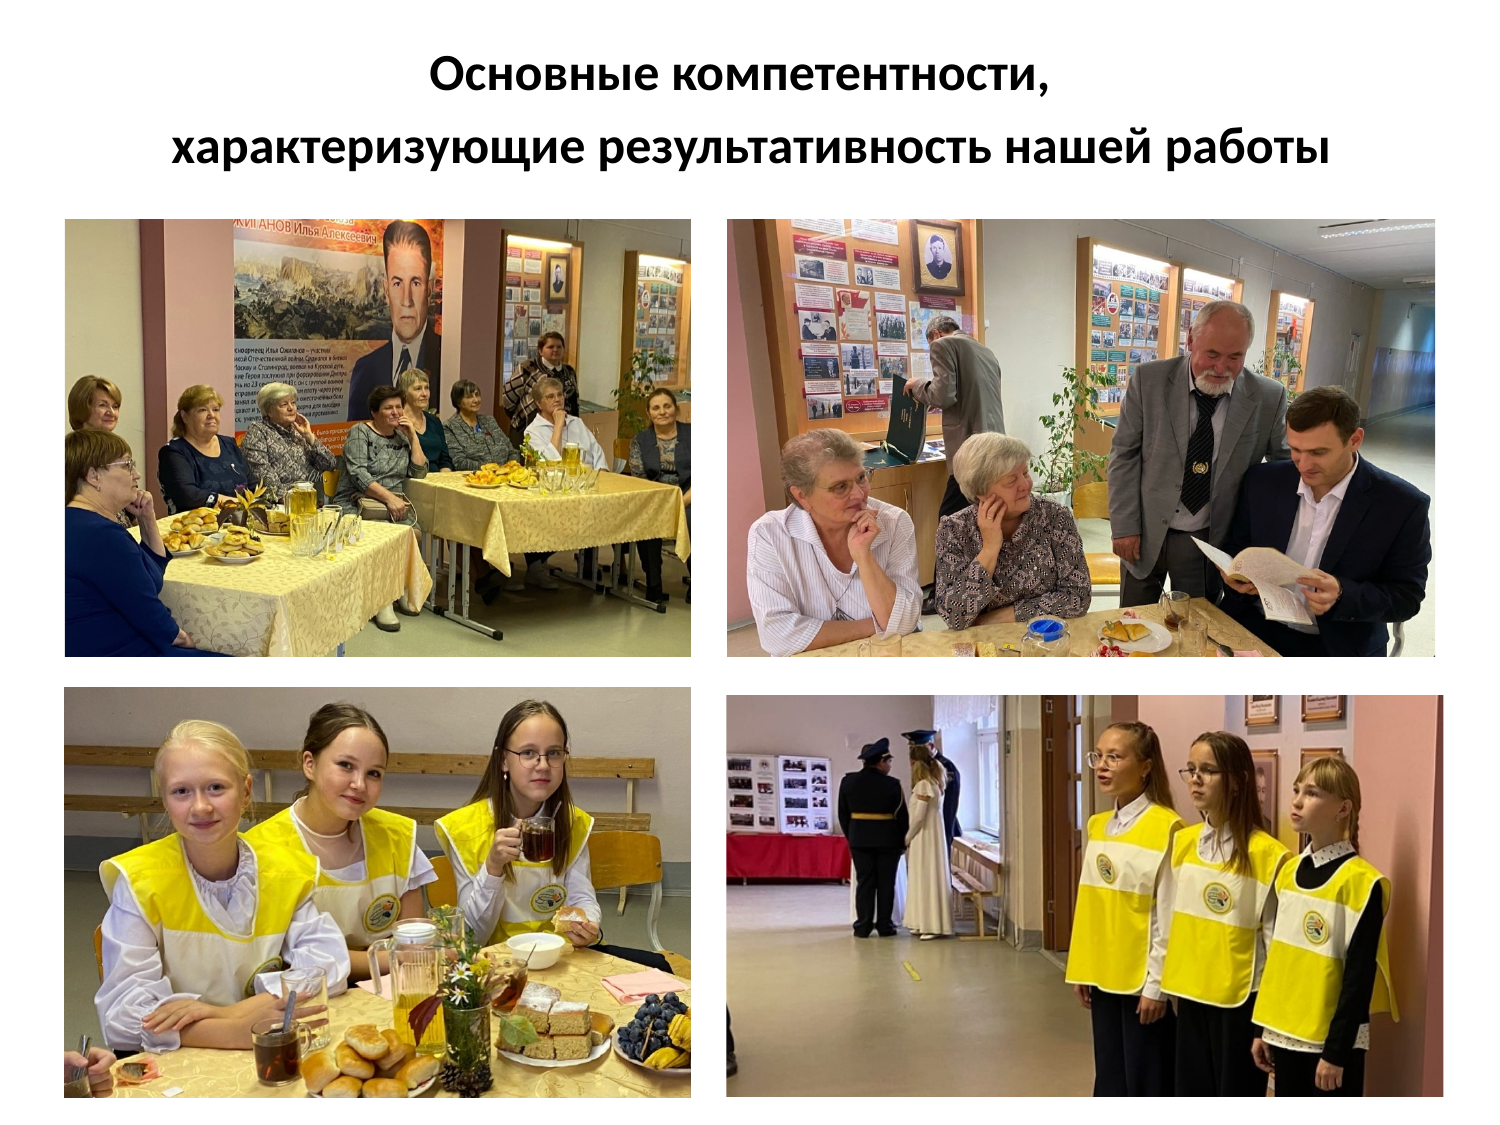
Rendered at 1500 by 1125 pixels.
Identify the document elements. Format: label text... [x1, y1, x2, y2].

picture [64, 219, 692, 658]
list Основные компетентности, характеризующие результативность нашей работы [76, 30, 1427, 201]
picture [64, 687, 692, 1099]
picture [726, 694, 1444, 1097]
picture [726, 219, 1436, 658]
